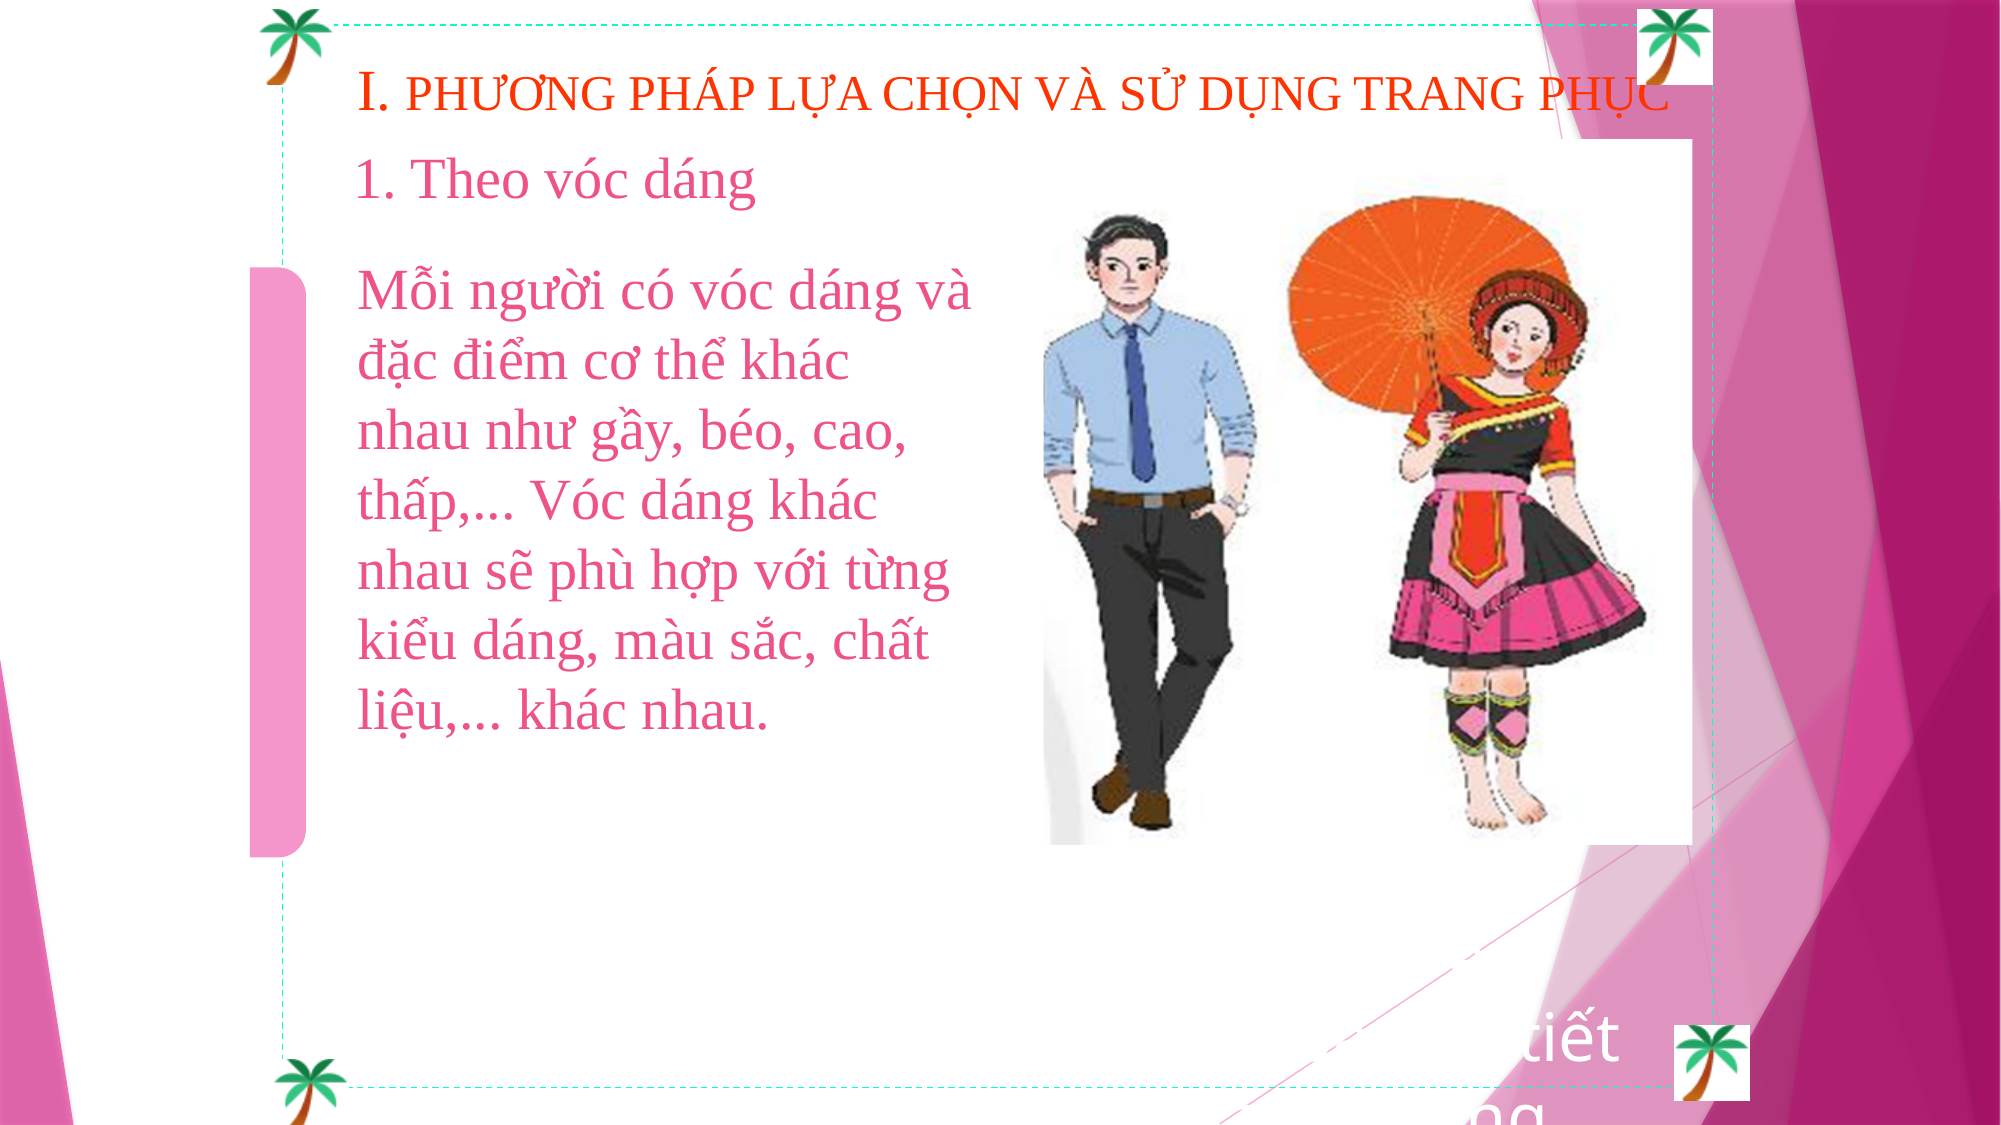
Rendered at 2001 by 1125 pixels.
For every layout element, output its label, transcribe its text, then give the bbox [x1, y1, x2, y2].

picture [272, 1058, 349, 1125]
picture [1636, 9, 1713, 86]
text_box 1. Theo vóc dáng [338, 132, 988, 218]
text_box I. PHƯƠNG PHÁP LỰA CHỌN VÀ SỬ DỤNG TRANG PHỤC [342, 44, 1699, 130]
picture [1674, 1025, 1751, 1102]
text_box Ngôi nhà được trang bị hệ thống điều khiển tự động hay bán tự động cho các thiết bị trong gia đình Điều đó giúp cuộc sống trở nên tiện nghi hơn đảm bảo an ninh an toàn và tiết kiệm năng lượng. [999, 1088, 1666, 1125]
text_box [282, 24, 1713, 1088]
text_box Mỗi người có vóc dáng và đặc điểm cơ thể khác nhau như gầy, béo, cao, thấp,... Vóc dáng khác nhau sẽ phù hợp với từng kiểu dáng, màu sắc, chất liệu,... khác nhau. [342, 243, 992, 749]
picture [257, 9, 334, 86]
picture [1042, 139, 1693, 846]
text_box [248, 265, 308, 860]
